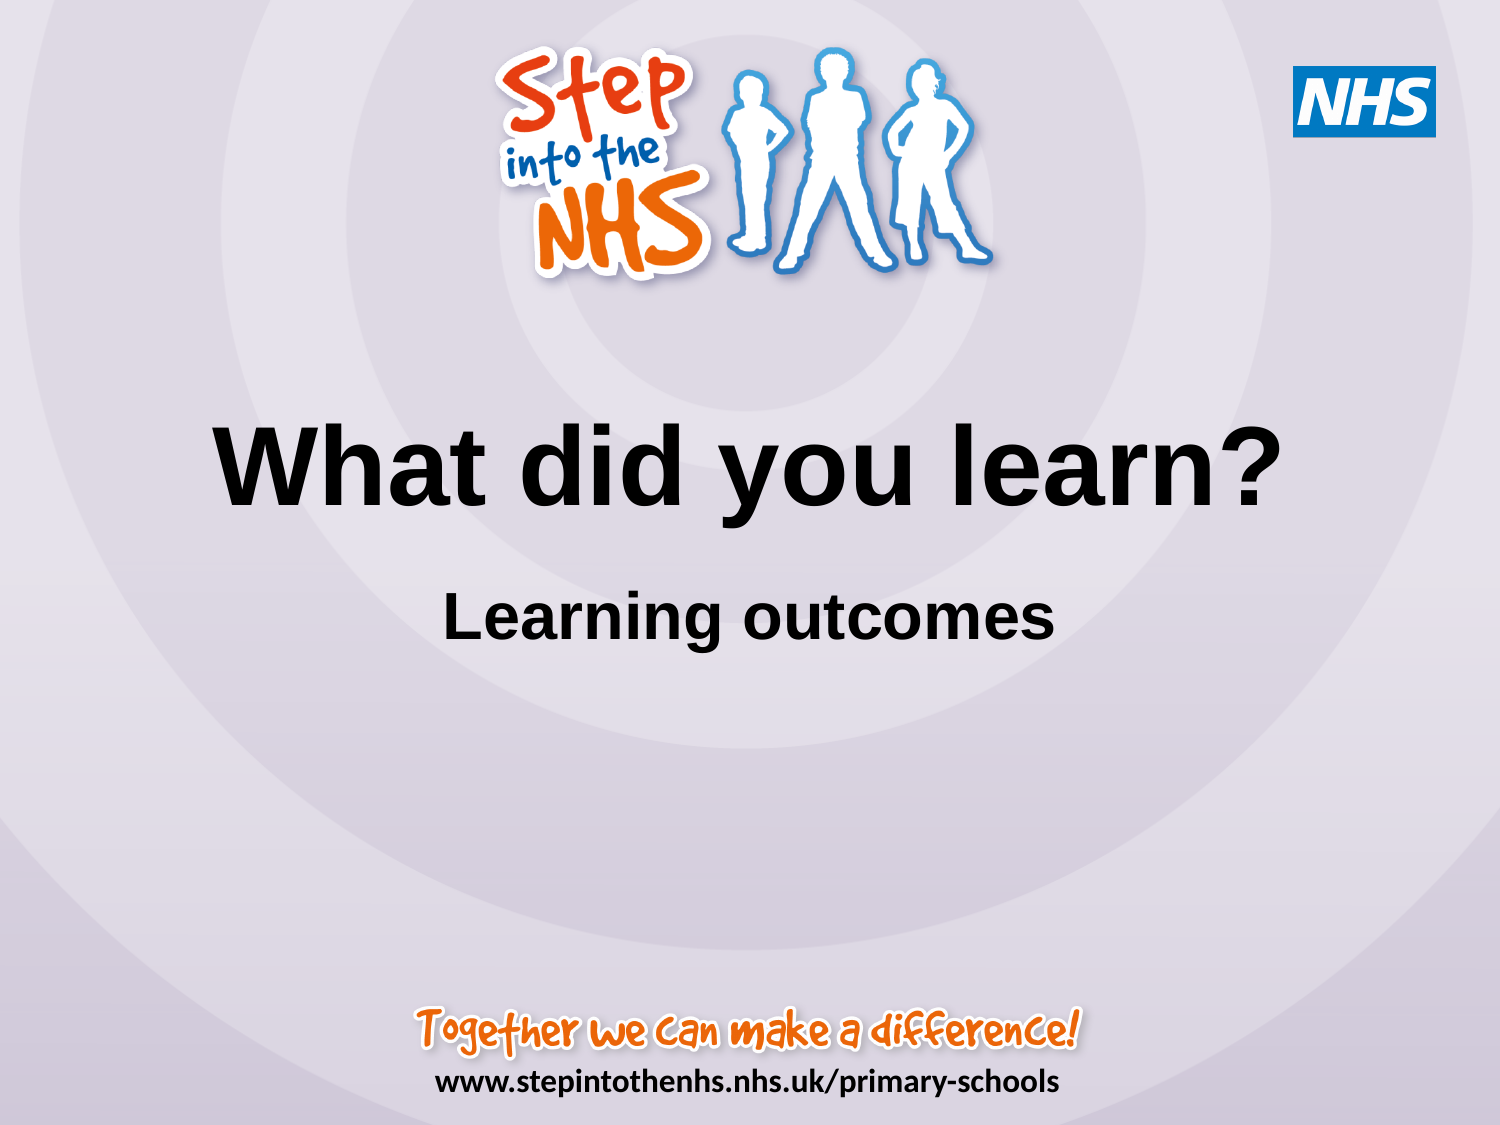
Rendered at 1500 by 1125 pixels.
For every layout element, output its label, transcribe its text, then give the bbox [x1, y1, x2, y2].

picture [397, 987, 1093, 1073]
picture [474, 15, 1025, 302]
title What did you learn? [112, 385, 1388, 543]
subtitle Learning outcomes [225, 565, 1275, 853]
picture [1293, 30, 1436, 173]
